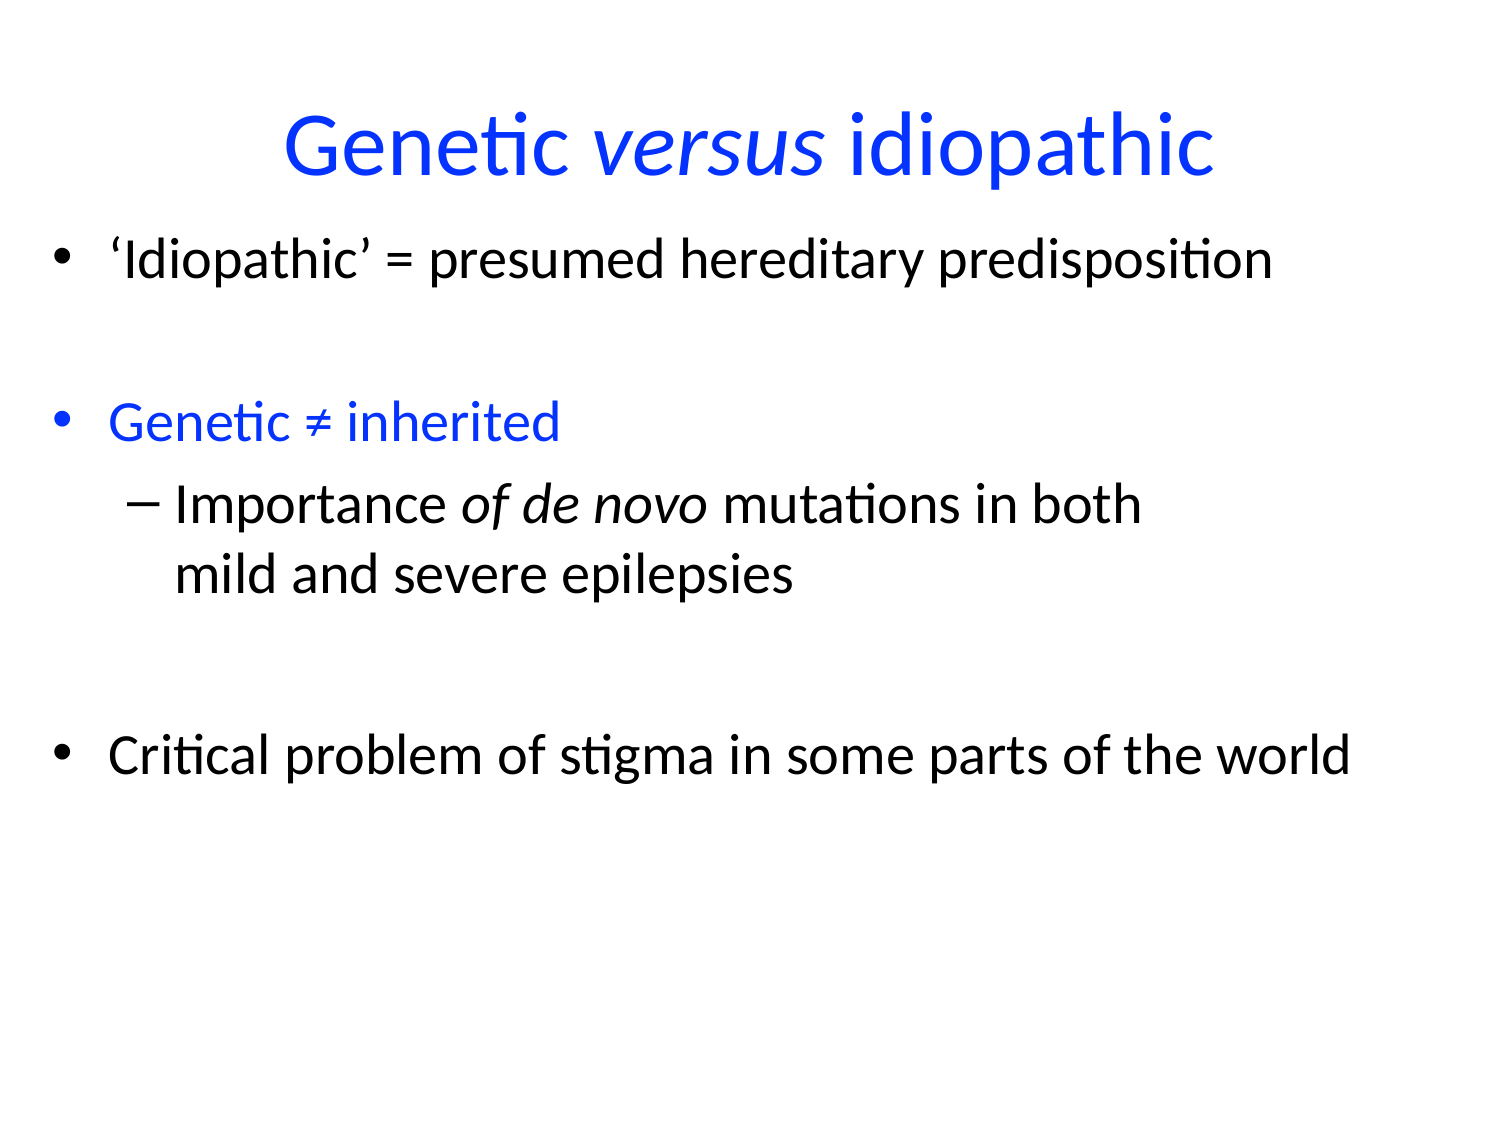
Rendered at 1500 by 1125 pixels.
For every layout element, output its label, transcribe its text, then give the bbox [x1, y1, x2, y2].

title Genetic versus idiopathic [75, 45, 1425, 212]
list ‘Idiopathic’ = presumed hereditary predisposition Genetic ≠ inherited Importance of de novo mutations in both mild and severe epilepsies Critical problem of stigma in some parts of the world [37, 212, 1463, 1075]
